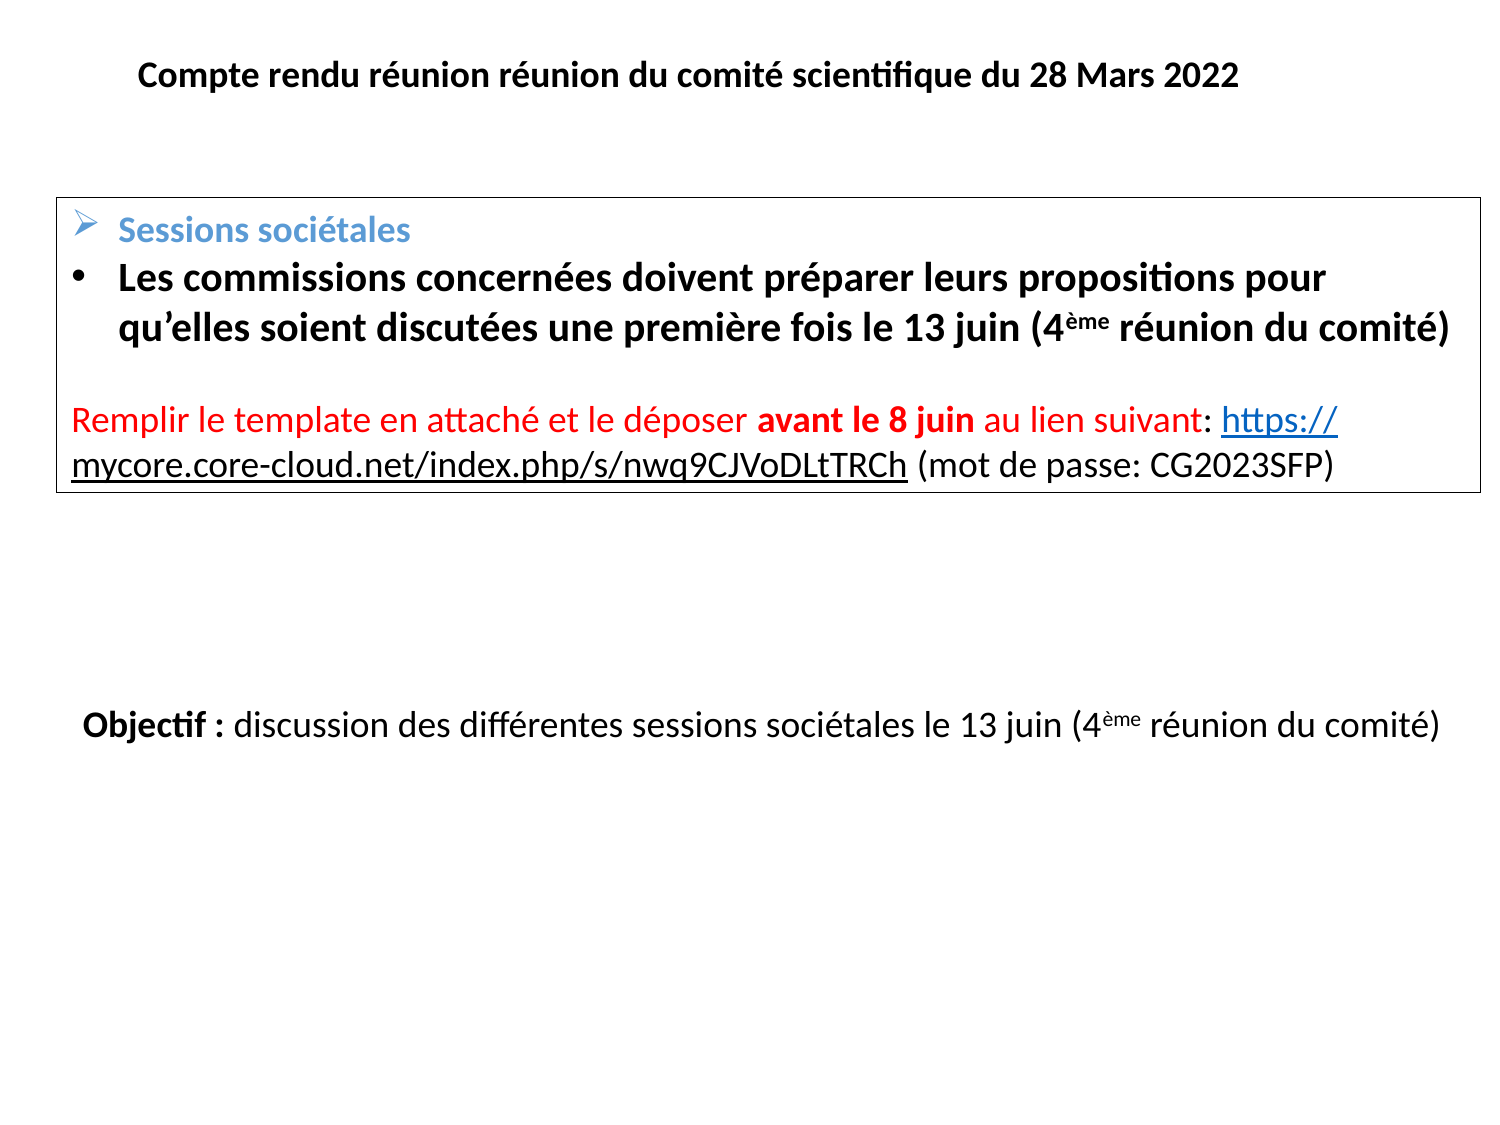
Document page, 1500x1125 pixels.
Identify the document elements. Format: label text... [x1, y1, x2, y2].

text_box Sessions sociétales Les commissions concernées doivent préparer leurs propositions pour qu’elles soient discutées une première fois le 13 juin (4ème réunion du comité) Remplir le template en attaché et le déposer avant le 8 juin au lien suivant: https://mycore.core-cloud.net/index.php/s/nwq9CJVoDLtTRCh (mot de passe: CG2023SFP) [56, 197, 1481, 493]
text_box Objectif : discussion des différentes sessions sociétales le 13 juin (4ème réunion du comité) [68, 692, 1456, 798]
text_box Compte rendu réunion réunion du comité scientifique du 28 Mars 2022 [123, 42, 1256, 103]
